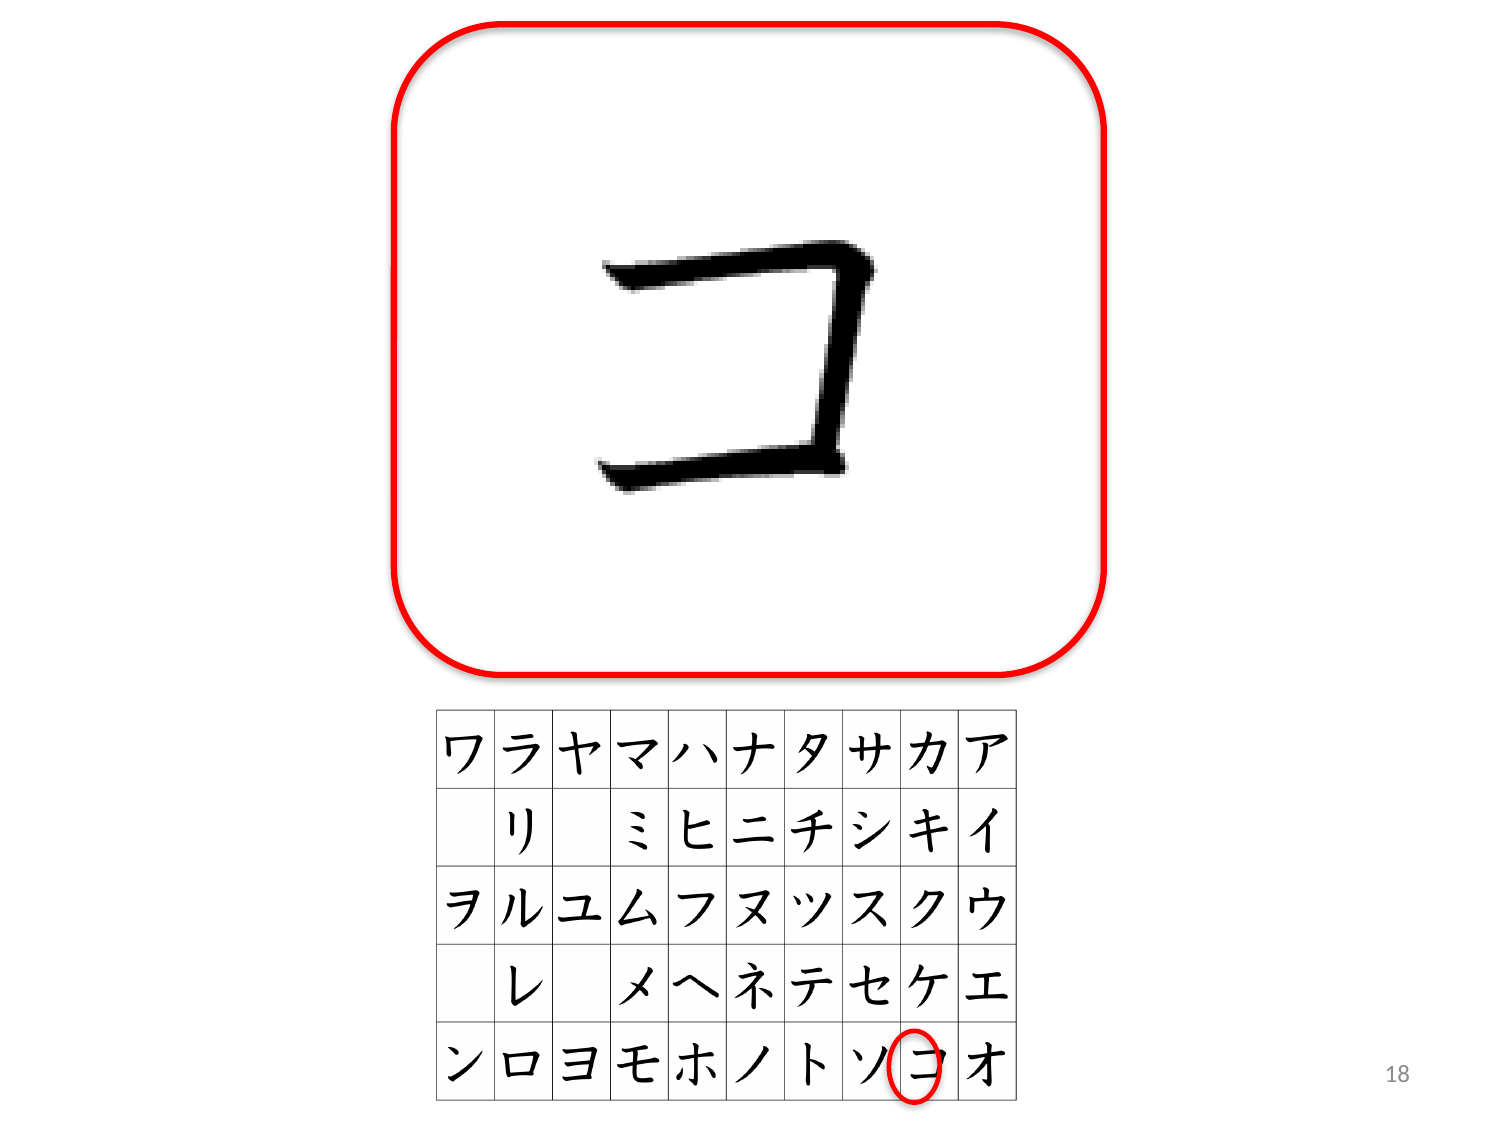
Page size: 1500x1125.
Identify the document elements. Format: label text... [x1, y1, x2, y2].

picture [429, 704, 1021, 1103]
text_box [404, 101, 1076, 605]
text_box [393, 23, 1105, 676]
slide_number 18 [1074, 1042, 1425, 1103]
